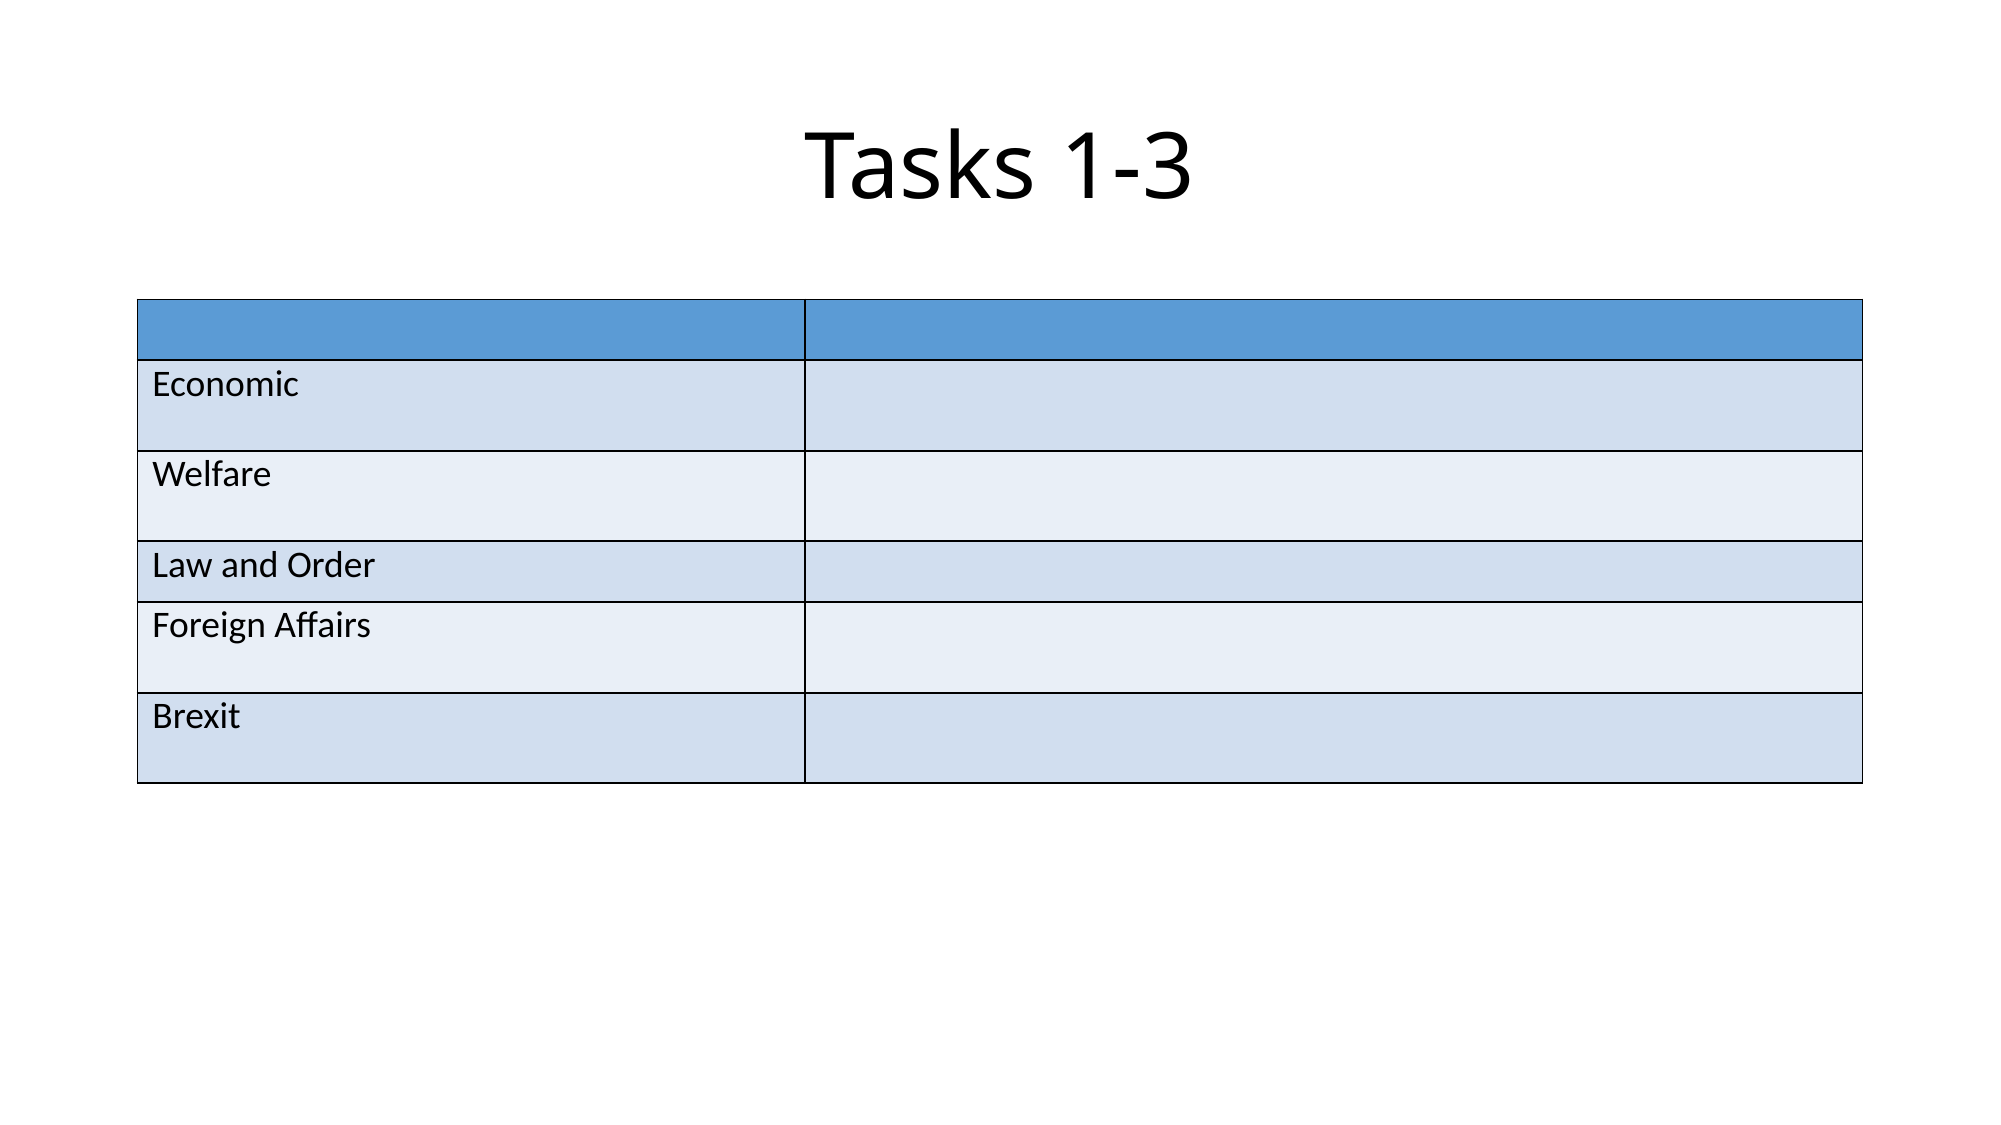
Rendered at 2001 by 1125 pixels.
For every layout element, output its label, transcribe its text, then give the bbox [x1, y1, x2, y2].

table_cell [806, 603, 1862, 692]
table_cell [806, 452, 1862, 540]
table_cell Foreign Affairs [138, 603, 804, 692]
title Tasks 1-3 [137, 59, 1863, 278]
table_header [138, 300, 804, 359]
table_cell Welfare [138, 452, 804, 540]
table_cell Law and Order [138, 542, 804, 601]
table_header [806, 300, 1862, 359]
table_cell [806, 694, 1862, 782]
table_cell [806, 361, 1862, 450]
table_cell [806, 542, 1862, 601]
table_cell Brexit [138, 694, 804, 782]
table_cell Economic [138, 361, 804, 450]
